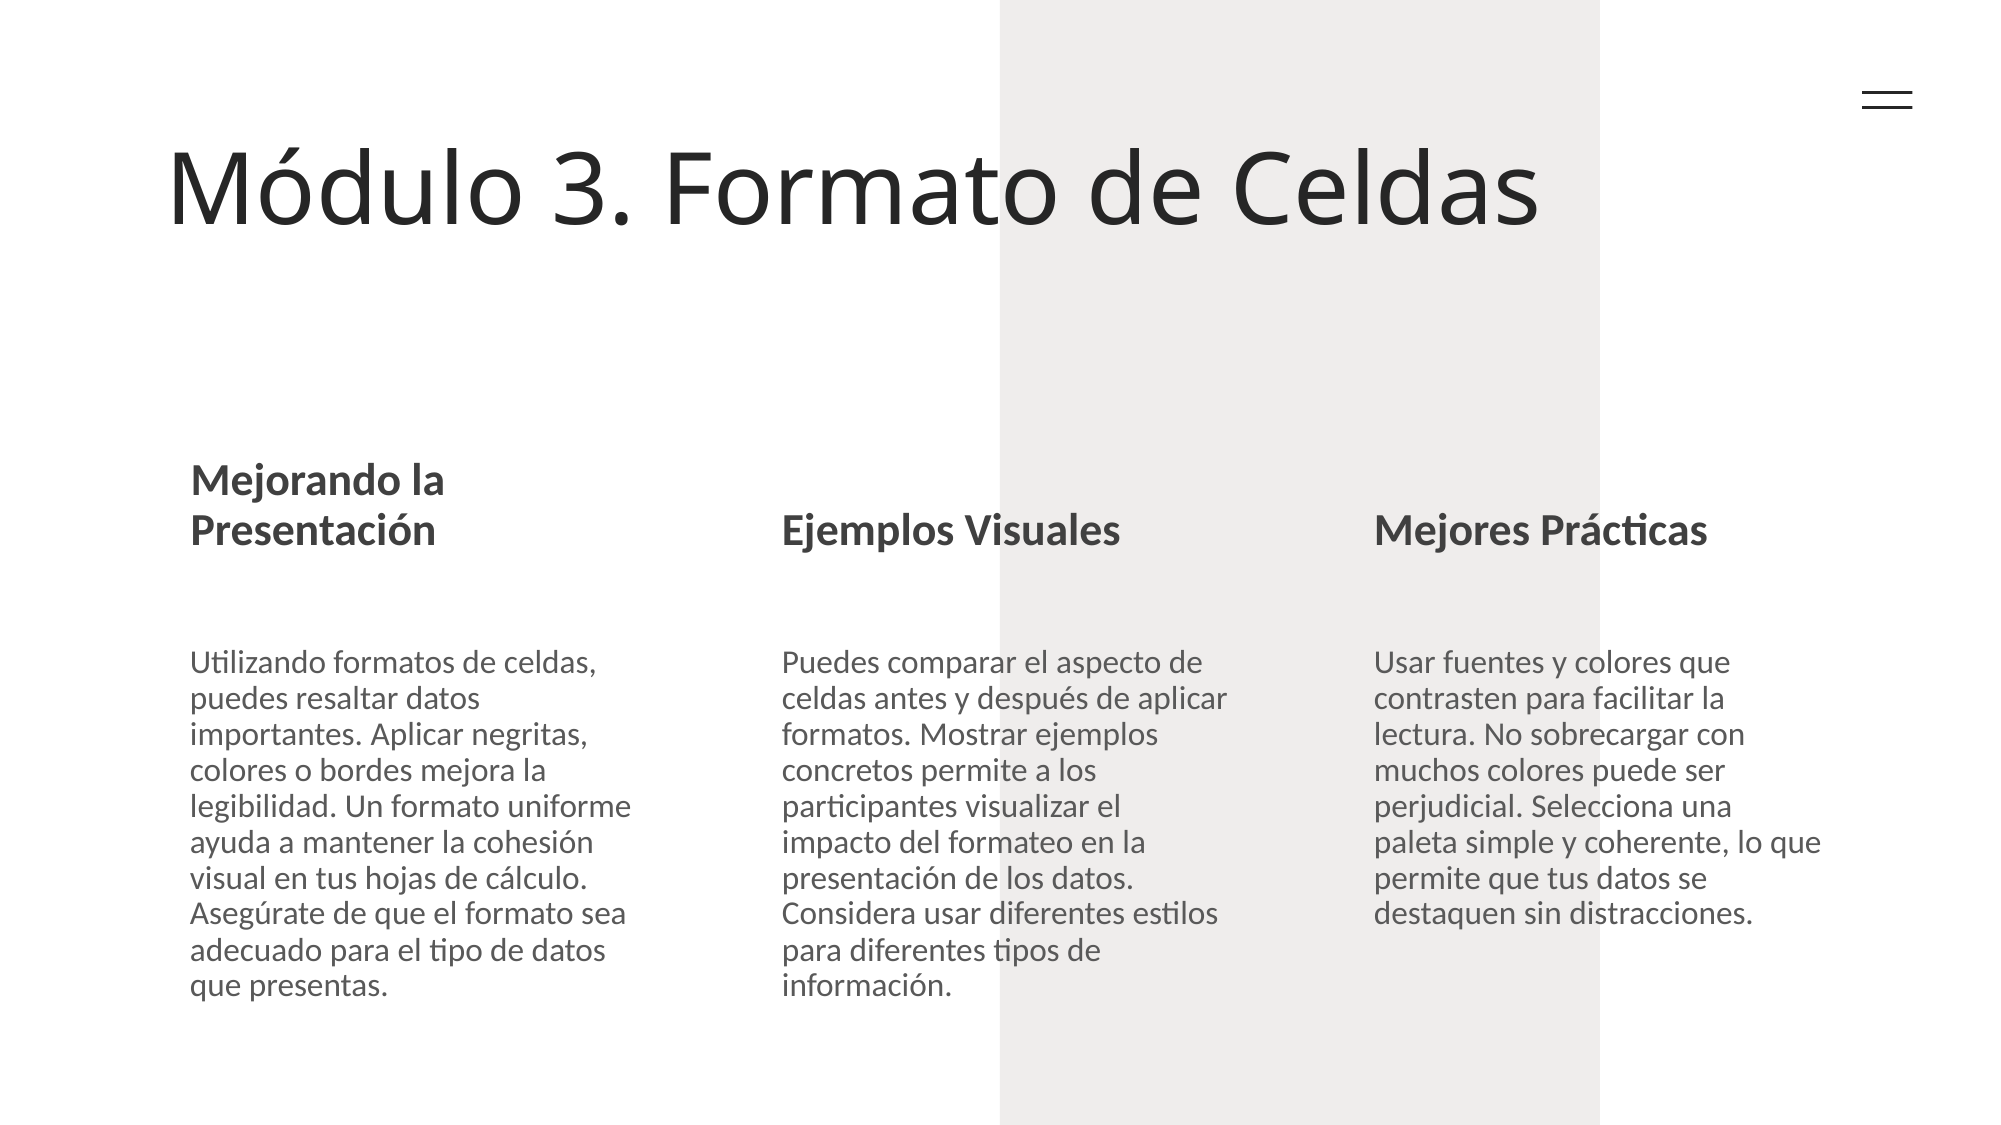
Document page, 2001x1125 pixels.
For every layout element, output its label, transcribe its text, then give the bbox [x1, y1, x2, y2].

title Módulo 3. Formato de Celdas [150, 130, 1863, 349]
list Utilizando formatos de celdas, puedes resaltar datos importantes. Aplicar negritas, colores o bordes mejora la legibilidad. Un formato uniforme ayuda a mantener la cohesión visual en tus hojas de cálculo. Asegúrate de que el formato sea adecuado para el tipo de datos que presentas. [174, 637, 654, 975]
list Ejemplos Visuales [766, 440, 1246, 563]
list Usar fuentes y colores que contrasten para facilitar la lectura. No sobrecargar con muchos colores puede ser perjudicial. Selecciona una paleta simple y coherente, lo que permite que tus datos se destaquen sin distracciones. [1358, 637, 1838, 975]
list Puedes comparar el aspecto de celdas antes y después de aplicar formatos. Mostrar ejemplos concretos permite a los participantes visualizar el impacto del formateo en la presentación de los datos. Considera usar diferentes estilos para diferentes tipos de información. [766, 637, 1246, 975]
list Mejores Prácticas [1358, 440, 1838, 563]
list Mejorando la Presentación [175, 440, 655, 563]
